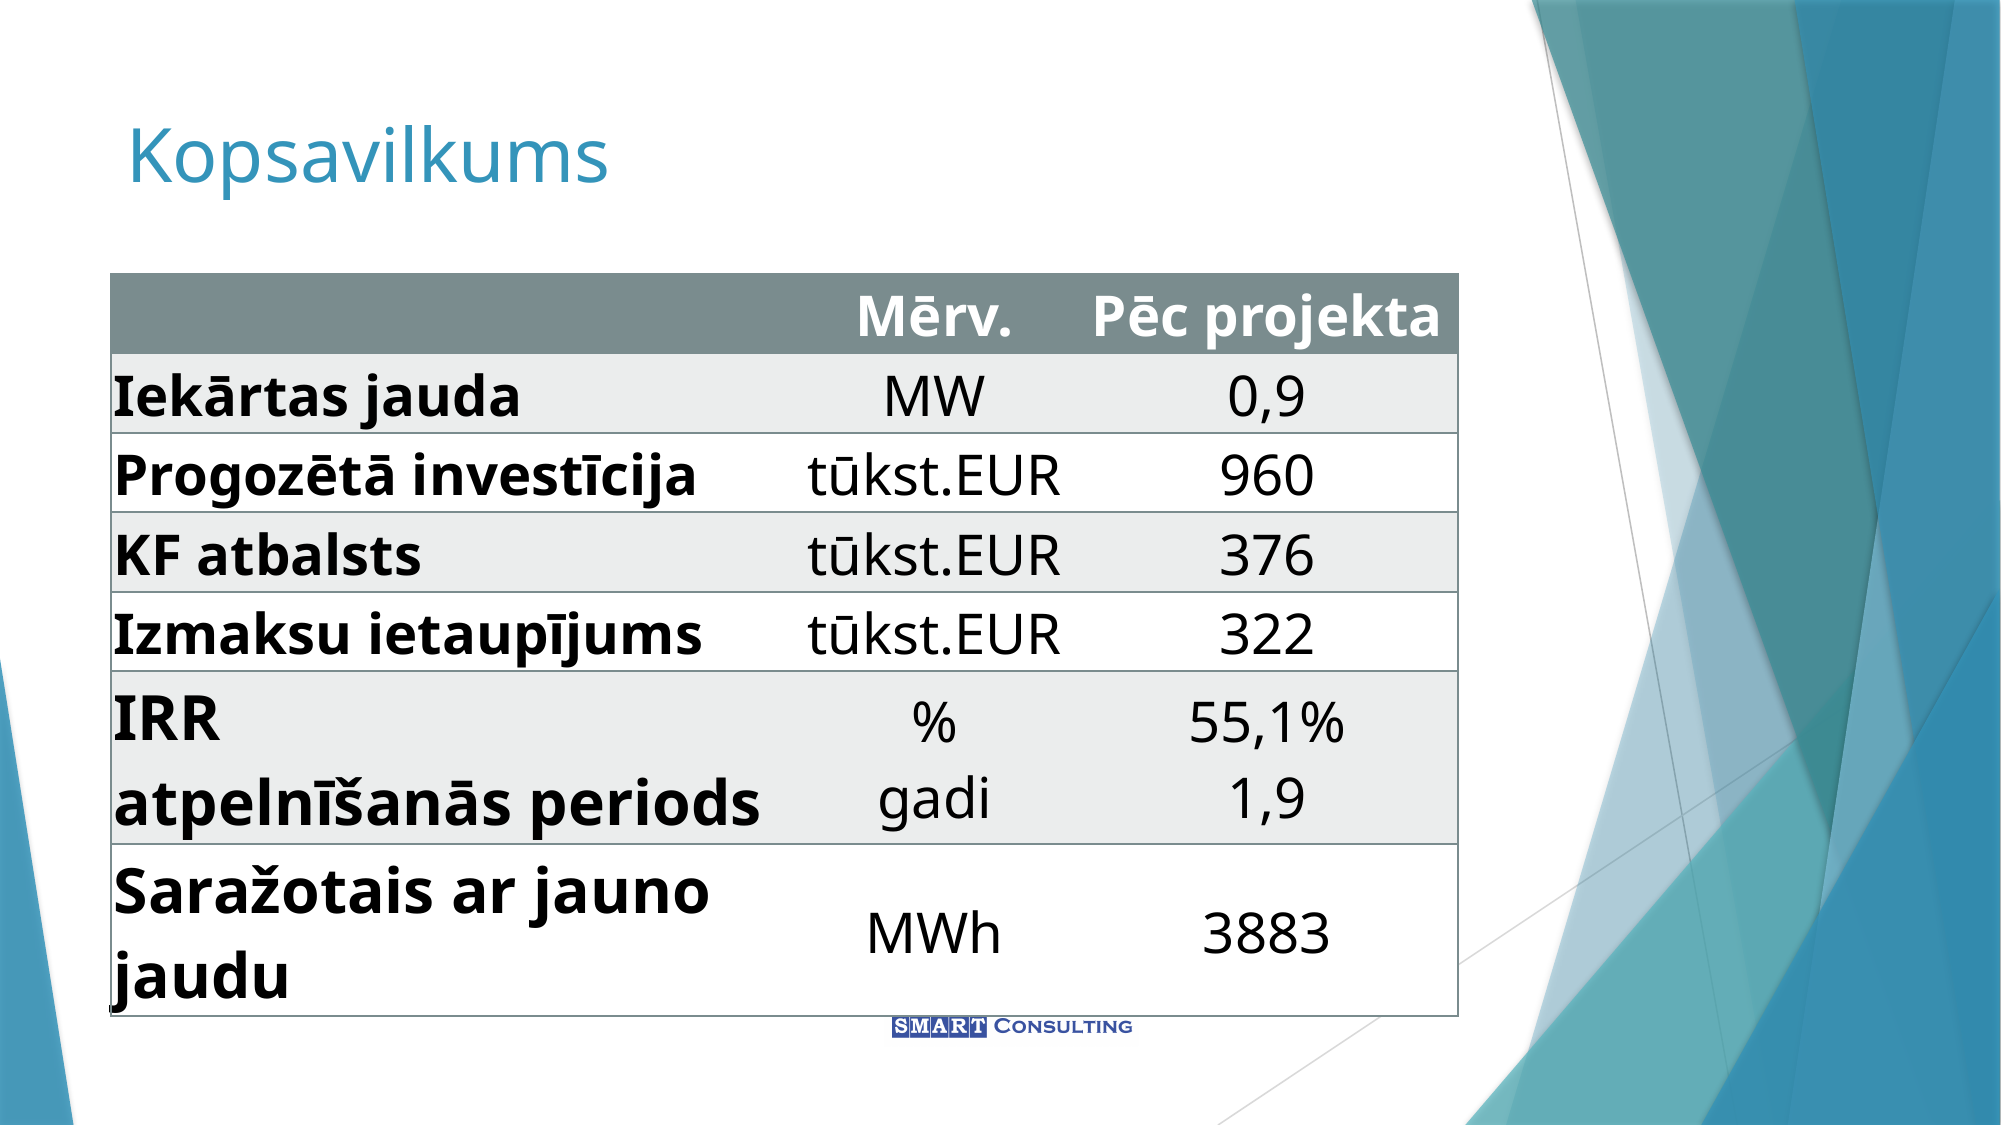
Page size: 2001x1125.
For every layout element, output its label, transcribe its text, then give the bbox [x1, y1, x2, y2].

table_cell MWh [792, 845, 1077, 1015]
table_header [112, 275, 792, 352]
table_header Pēc projekta [1077, 275, 1457, 352]
table_cell 3883 [1077, 845, 1457, 1015]
title Kopsavilkums [111, 99, 1522, 317]
table_cell Progozētā investīcija [112, 434, 792, 511]
table_cell 376 [1077, 513, 1457, 591]
table_cell 55,1% 1,9 [1077, 672, 1457, 843]
table_cell tūkst.EUR [792, 593, 1077, 670]
table_cell % gadi [792, 672, 1077, 843]
table_cell KF atbalsts [112, 513, 792, 591]
table_cell IRR atpelnīšanās periods [112, 672, 792, 843]
picture [884, 1017, 1139, 1047]
table_cell Izmaksu ietaupījums [112, 593, 792, 670]
table_cell 0,9 [1077, 354, 1457, 432]
table_cell MW [792, 354, 1077, 432]
table_cell tūkst.EUR [792, 434, 1077, 511]
table_cell 960 [1077, 434, 1457, 511]
table_cell Saražotais ar jauno jaudu [112, 845, 792, 1015]
table_cell tūkst.EUR [792, 513, 1077, 591]
table_cell Iekārtas jauda [112, 354, 792, 432]
table_cell 322 [1077, 593, 1457, 670]
table_header Mērv. [792, 275, 1077, 352]
